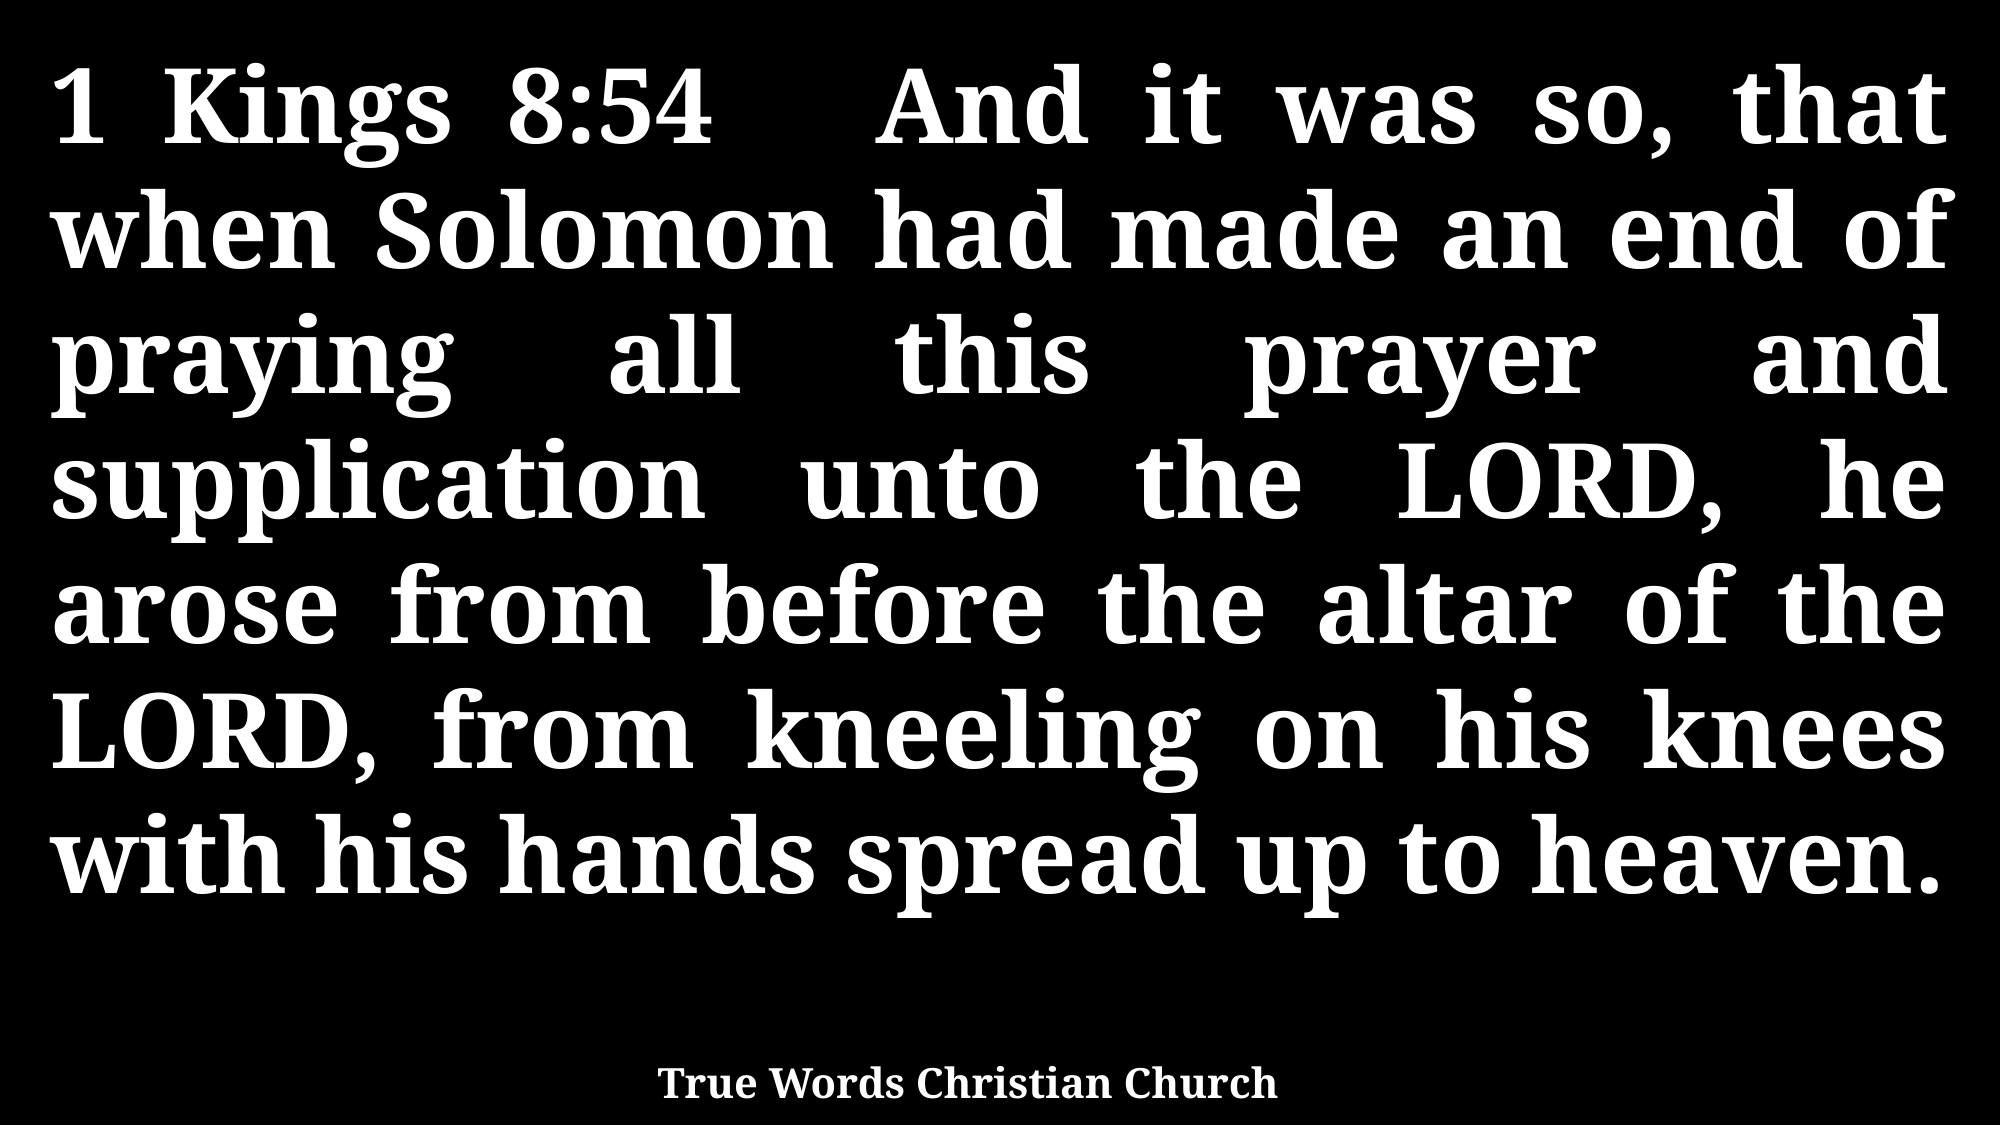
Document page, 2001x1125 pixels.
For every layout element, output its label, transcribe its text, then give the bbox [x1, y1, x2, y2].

text_box True Words Christian Church [642, 1049, 1294, 1114]
text_box 1 Kings 8:54 And it was so, that when Solomon had made an end of praying all this prayer and supplication unto the LORD, he arose from before the altar of the LORD, from kneeling on his knees with his hands spread up to heaven. [35, 32, 1965, 922]
